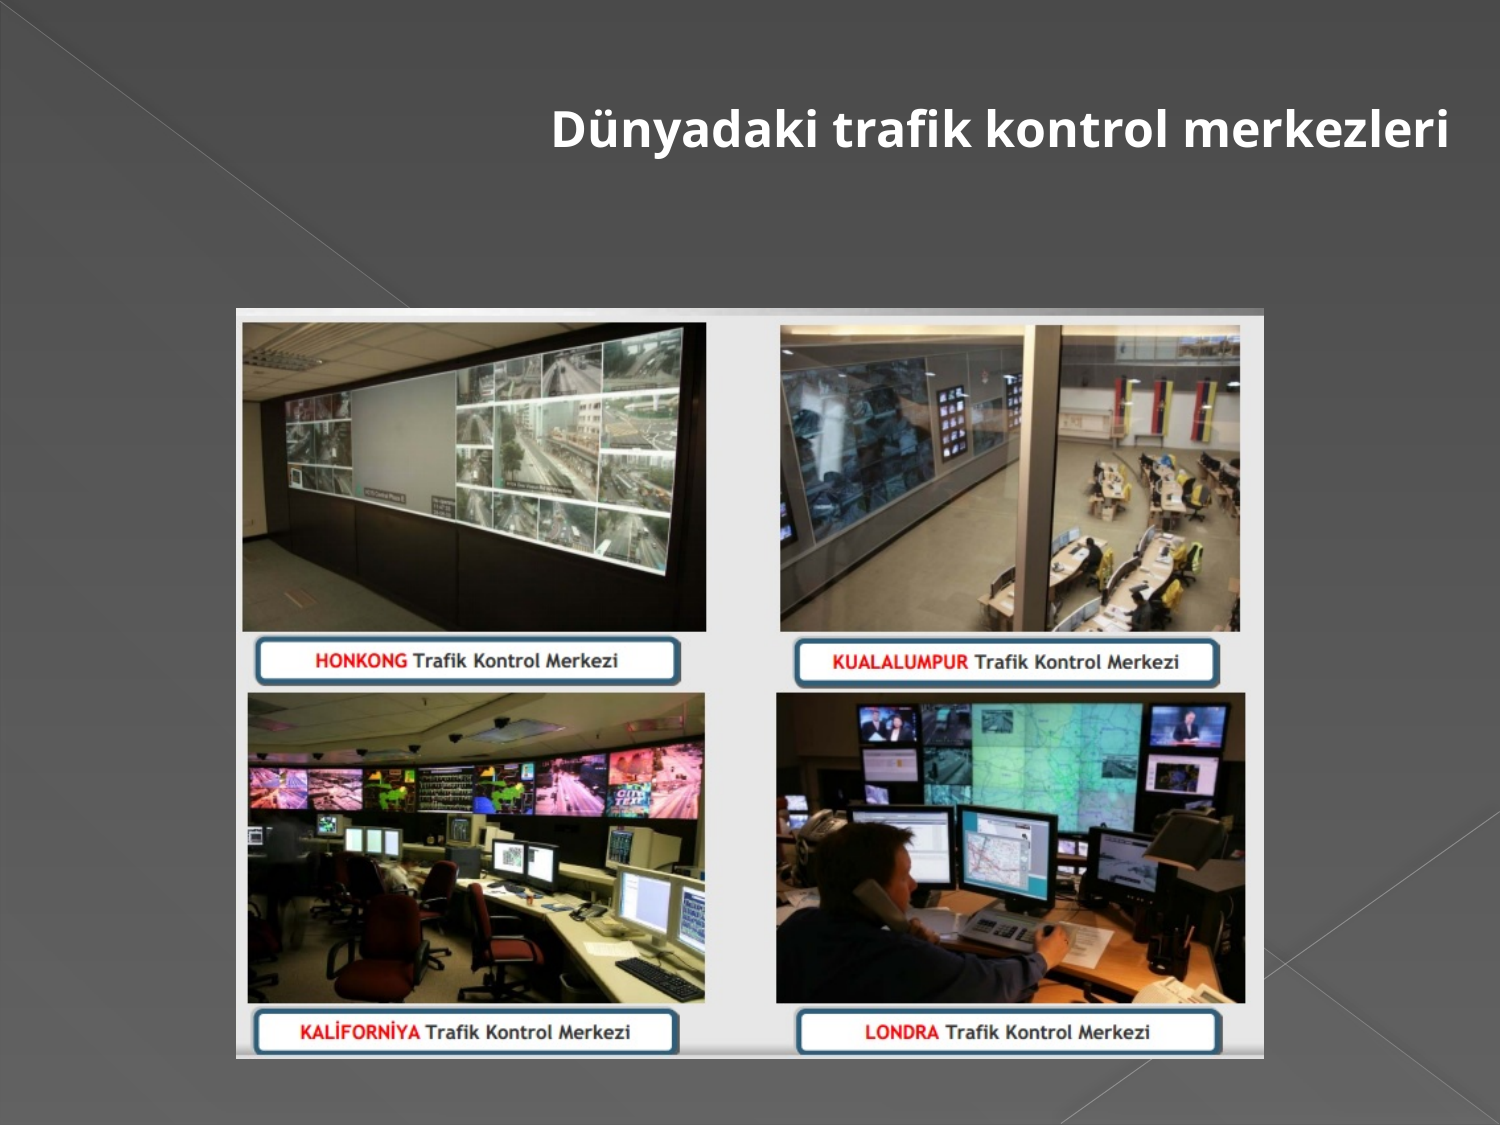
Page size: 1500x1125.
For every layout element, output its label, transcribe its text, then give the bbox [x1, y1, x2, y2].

text_box Dünyadaki trafik kontrol merkezleri [535, 89, 1467, 165]
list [236, 308, 1264, 1060]
